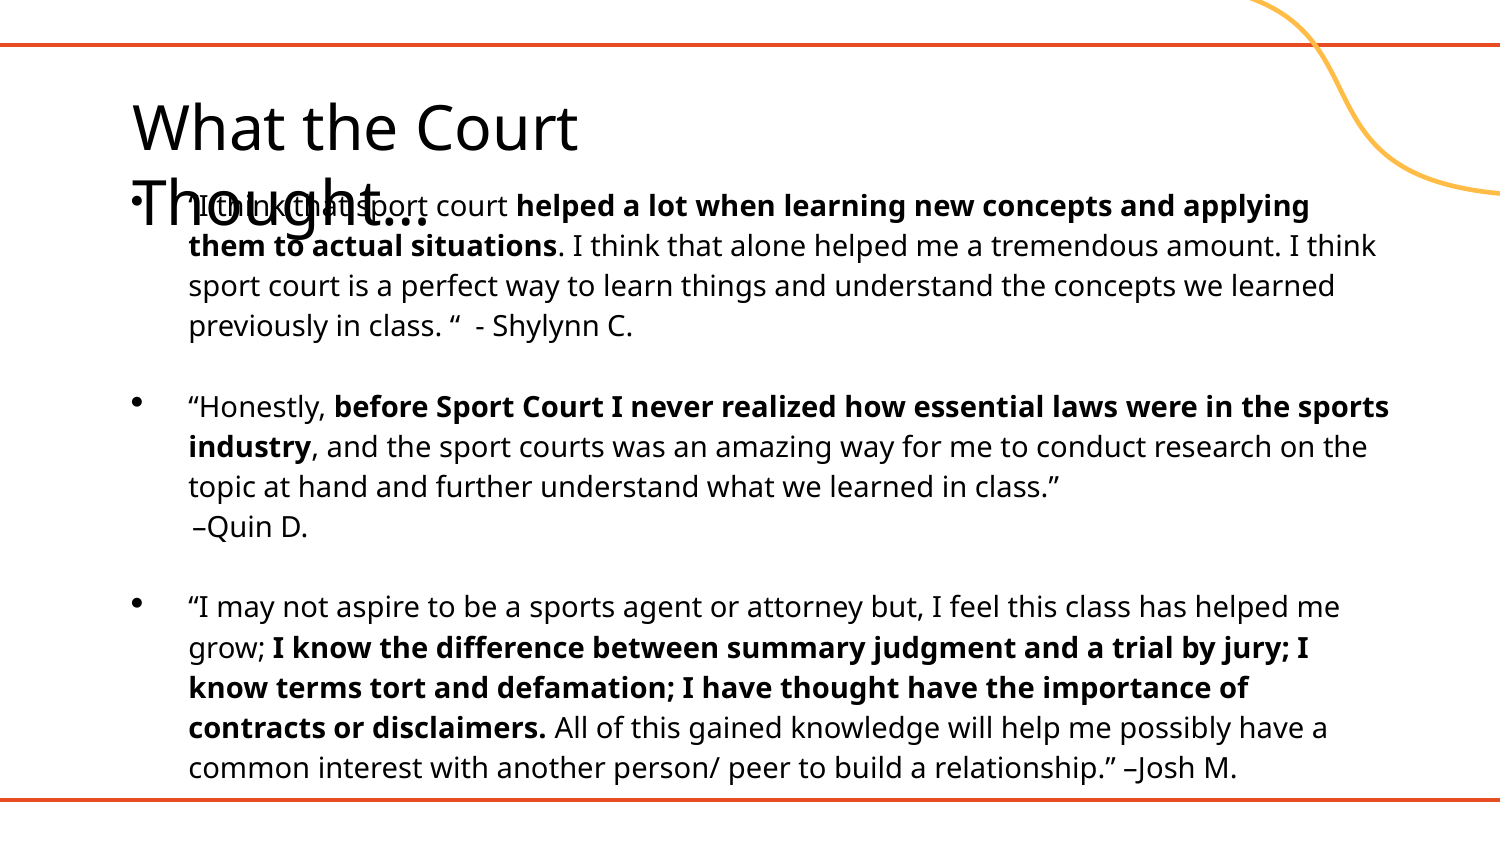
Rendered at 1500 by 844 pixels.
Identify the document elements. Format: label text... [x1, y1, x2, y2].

title What the Court Thought… [116, 72, 890, 166]
list “I think that sport court helped a lot when learning new concepts and applying them to actual situations. I think that alone helped me a tremendous amount. I think sport court is a perfect way to learn things and understand the concepts we learned previously in class. “ - Shylynn C. “Honestly, before Sport Court I never realized how essential laws were in the sports industry, and the sport courts was an amazing way for me to conduct research on the topic at hand and further understand what we learned in class.” –Quin D. “I may not aspire to be a sports agent or attorney but, I feel this class has helped me grow; I know the difference between summary judgment and a trial by jury; I know terms tort and defamation; I have thought have the importance of contracts or disclaimers. All of this gained knowledge will help me possibly have a common interest with another person/ peer to build a relationship.” –Josh M. [116, 166, 1407, 708]
